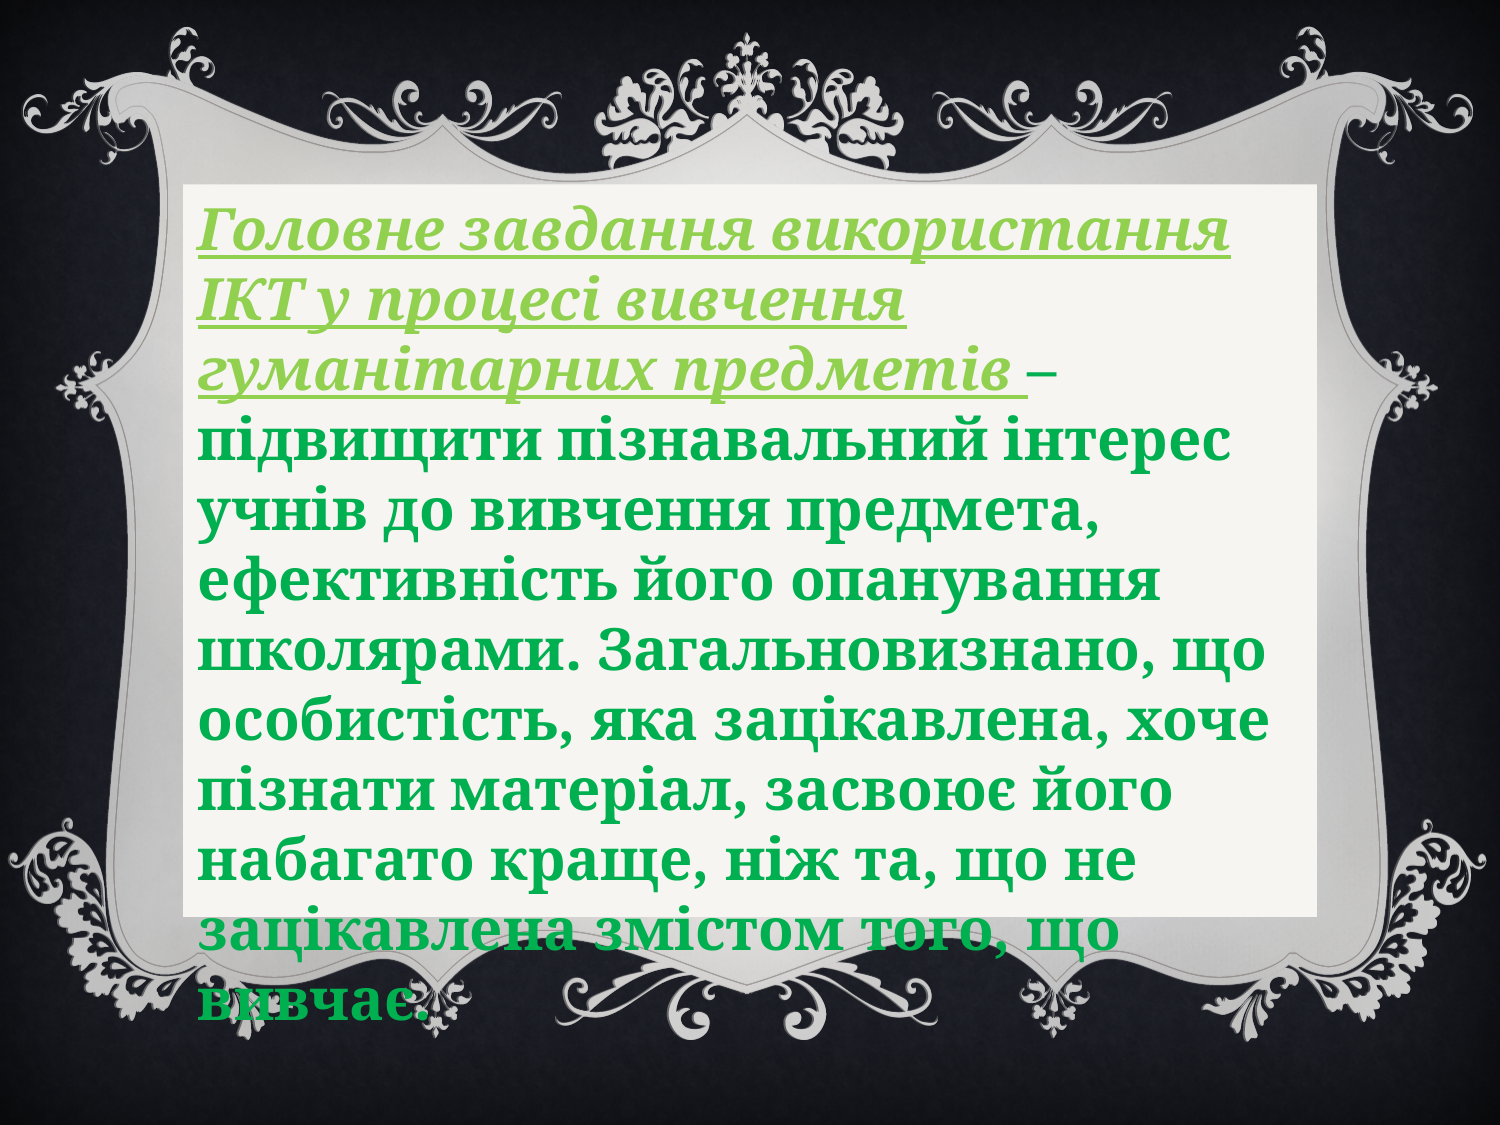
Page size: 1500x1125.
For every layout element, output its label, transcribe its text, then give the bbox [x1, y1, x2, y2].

list Головне завдання використання ІКТ у процесі вивчення гуманітарних предметів – підвищити пізнавальний інтерес учнів до вивчення предмета, ефективність його опанування школярами. Загальновизнано, що особистість, яка зацікавлена, хоче пізнати матеріал, засвоює його набагато краще, ніж та, що не зацікавлена змістом того, що вивчає. [183, 184, 1317, 917]
picture [0, 0, 1500, 265]
picture [0, 419, 1500, 1125]
